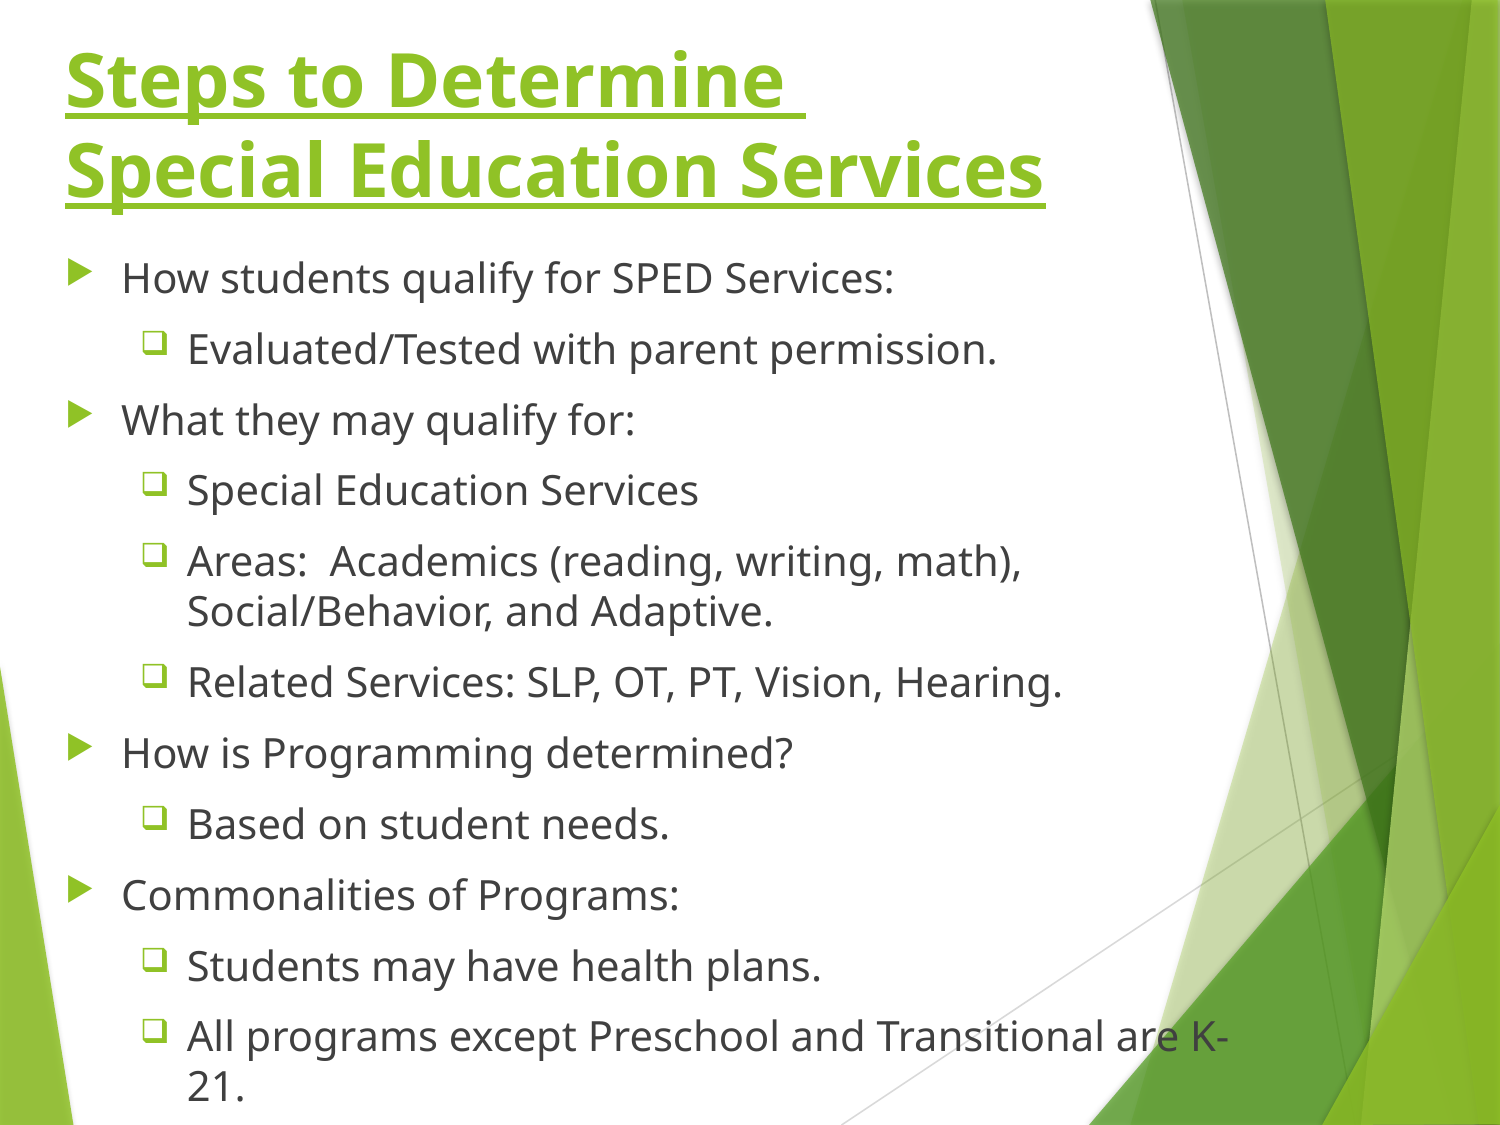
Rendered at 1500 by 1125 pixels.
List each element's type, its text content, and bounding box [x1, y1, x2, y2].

title Steps to Determine Special Education Services [50, 24, 1117, 244]
list How students qualify for SPED Services: Evaluated/Tested with parent permission. What they may qualify for: Special Education Services Areas: Academics (reading, writing, math), Social/Behavior, and Adaptive. Related Services: SLP, OT, PT, Vision, Hearing. How is Programming determined? Based on student needs. Commonalities of Programs: Students may have health plans. All programs except Preschool and Transitional are K-21. [50, 244, 1263, 1100]
